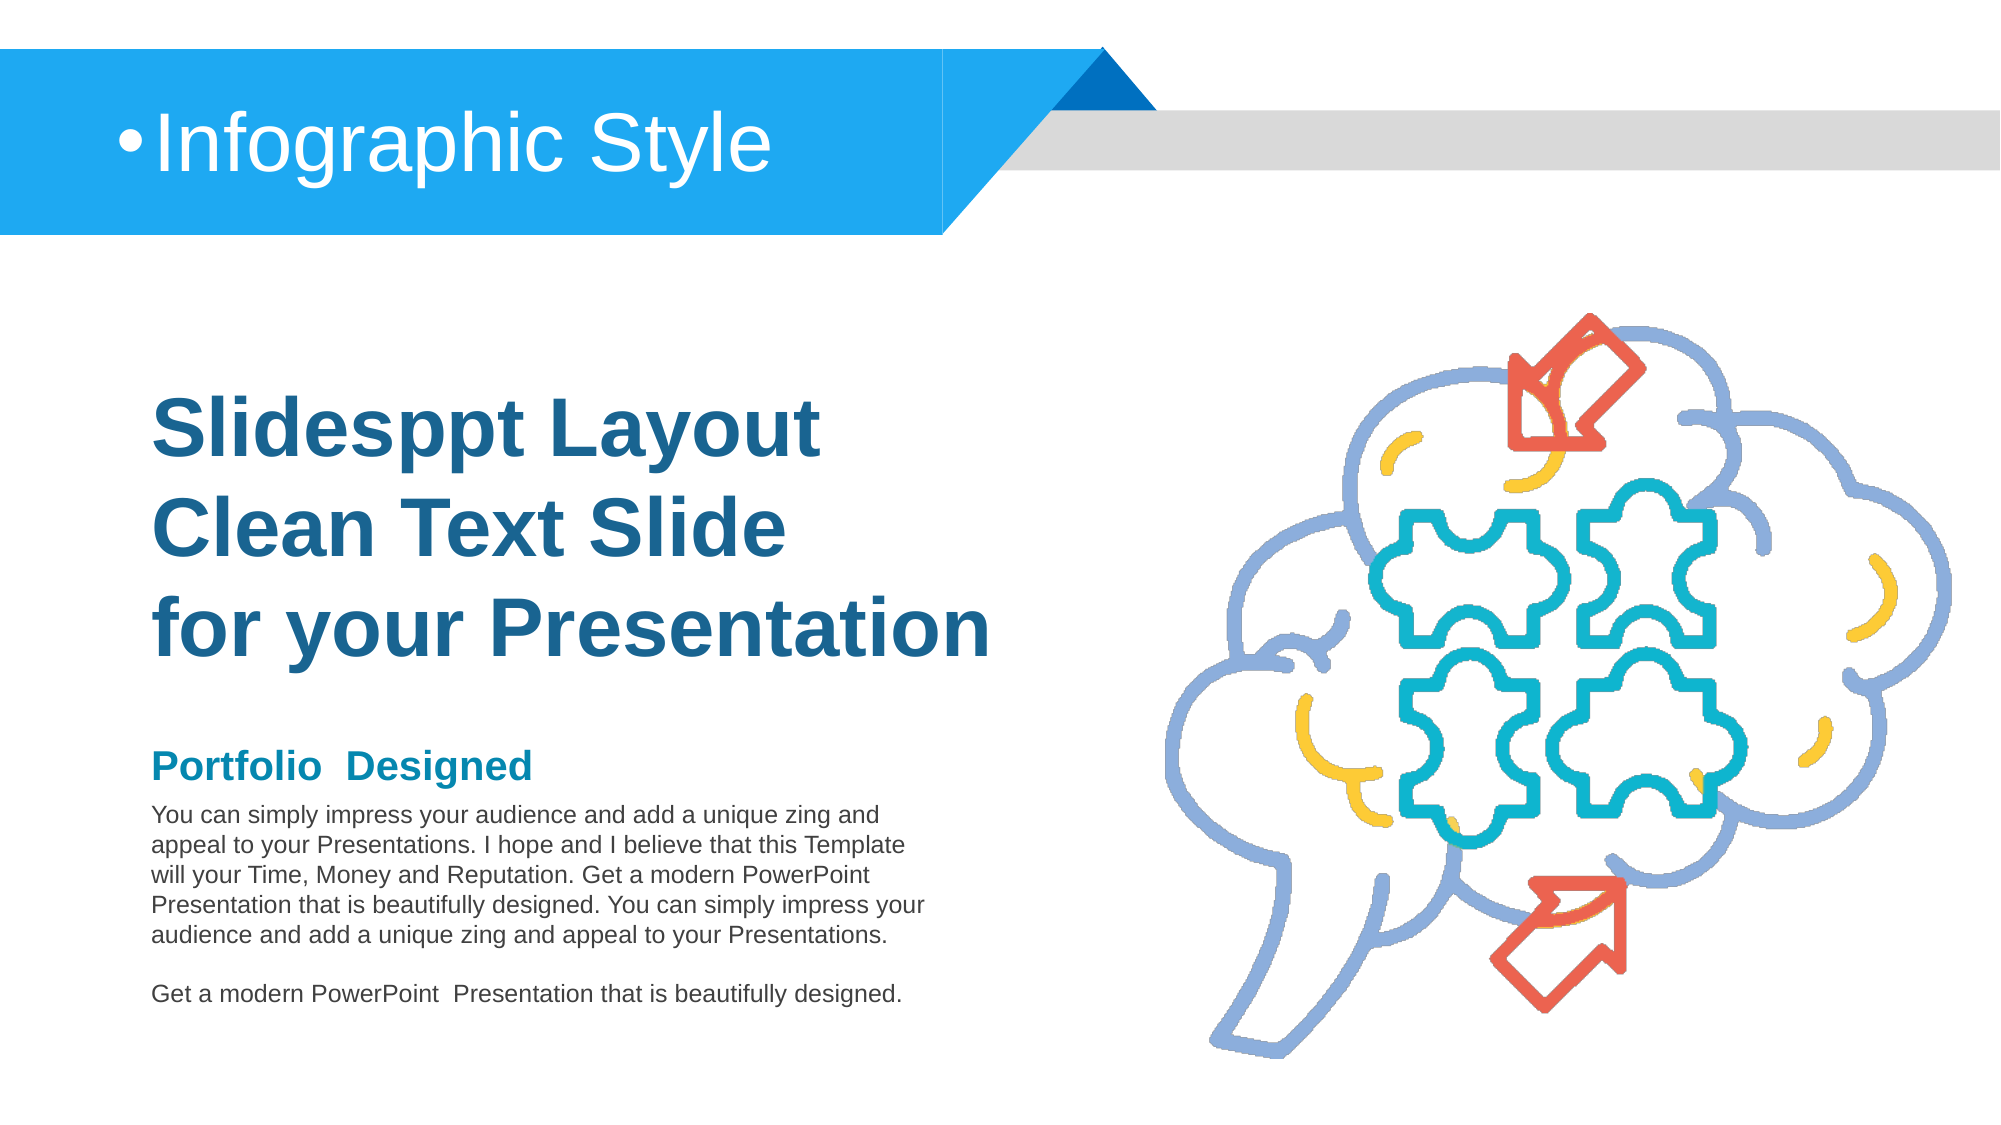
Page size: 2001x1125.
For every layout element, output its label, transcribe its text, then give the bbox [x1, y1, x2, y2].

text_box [136, 731, 958, 1019]
text_box Infographic Style [101, 92, 2000, 212]
picture [1164, 313, 1953, 1059]
text_box Slidesppt Layout Clean Text Slide for your Presentation [136, 365, 1164, 680]
